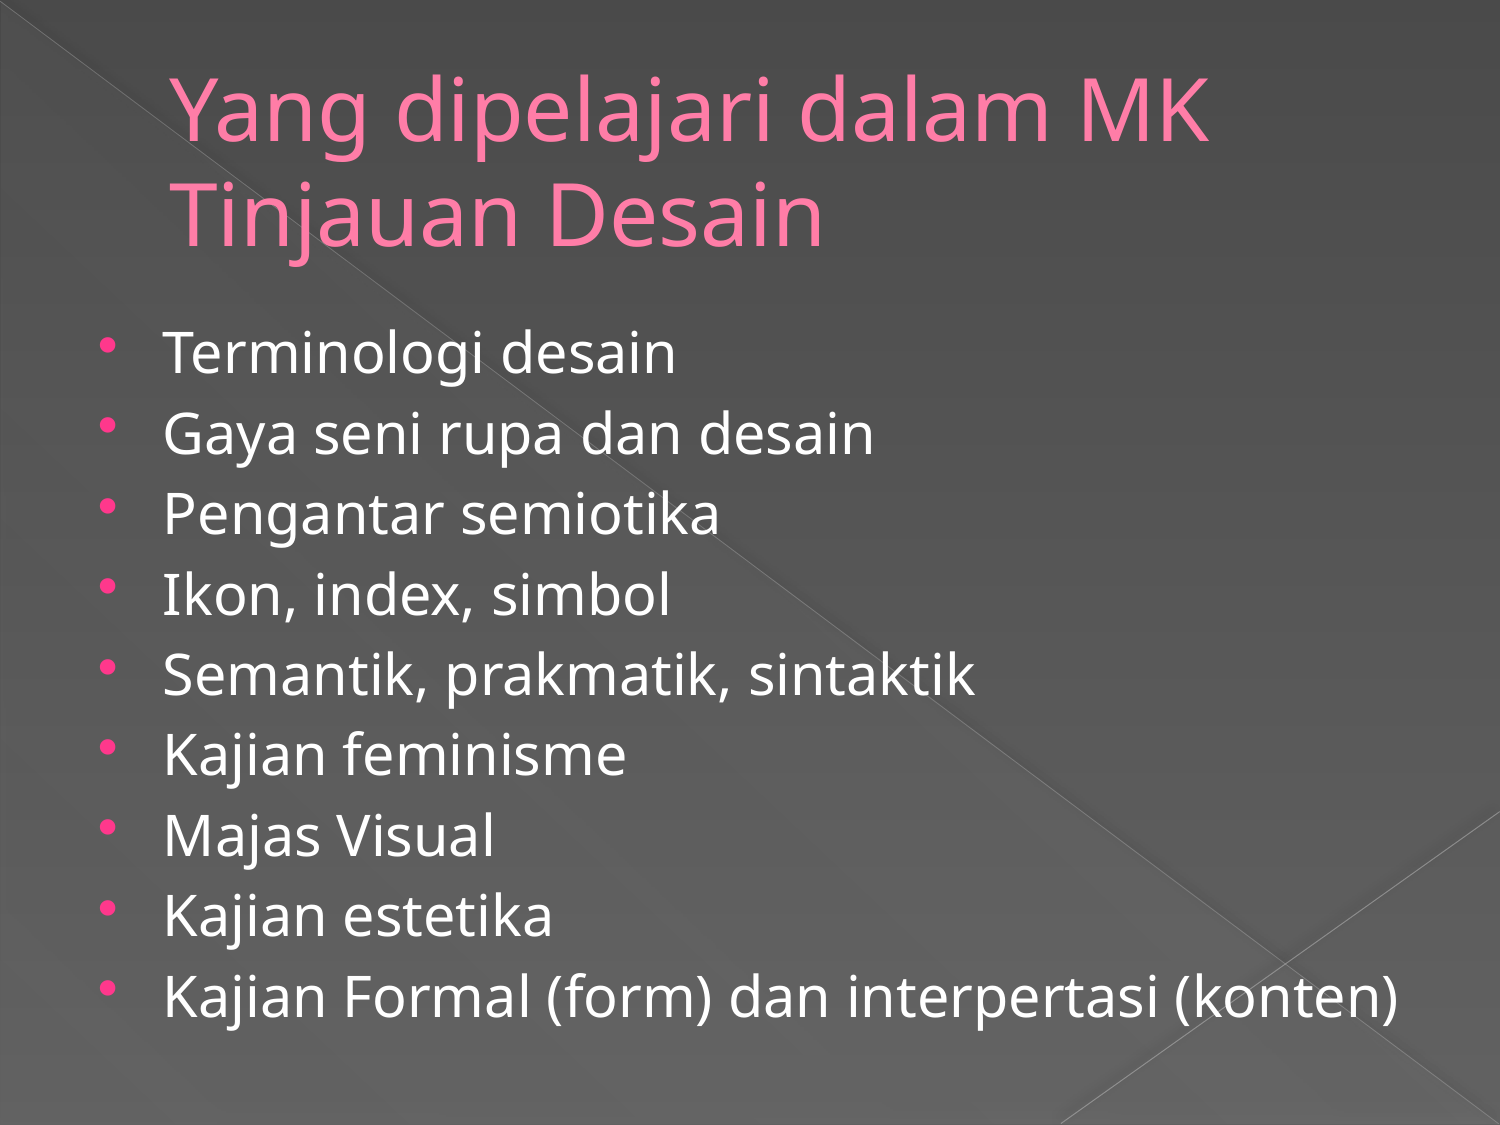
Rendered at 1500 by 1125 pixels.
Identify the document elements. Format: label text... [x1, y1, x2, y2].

title Yang dipelajari dalam MK Tinjauan Desain [75, 43, 1425, 274]
list Terminologi desain Gaya seni rupa dan desain Pengantar semiotika Ikon, index, simbol Semantik, prakmatik, sintaktik Kajian feminisme Majas Visual Kajian estetika Kajian Formal (form) dan interpertasi (konten) [75, 308, 1425, 1059]
